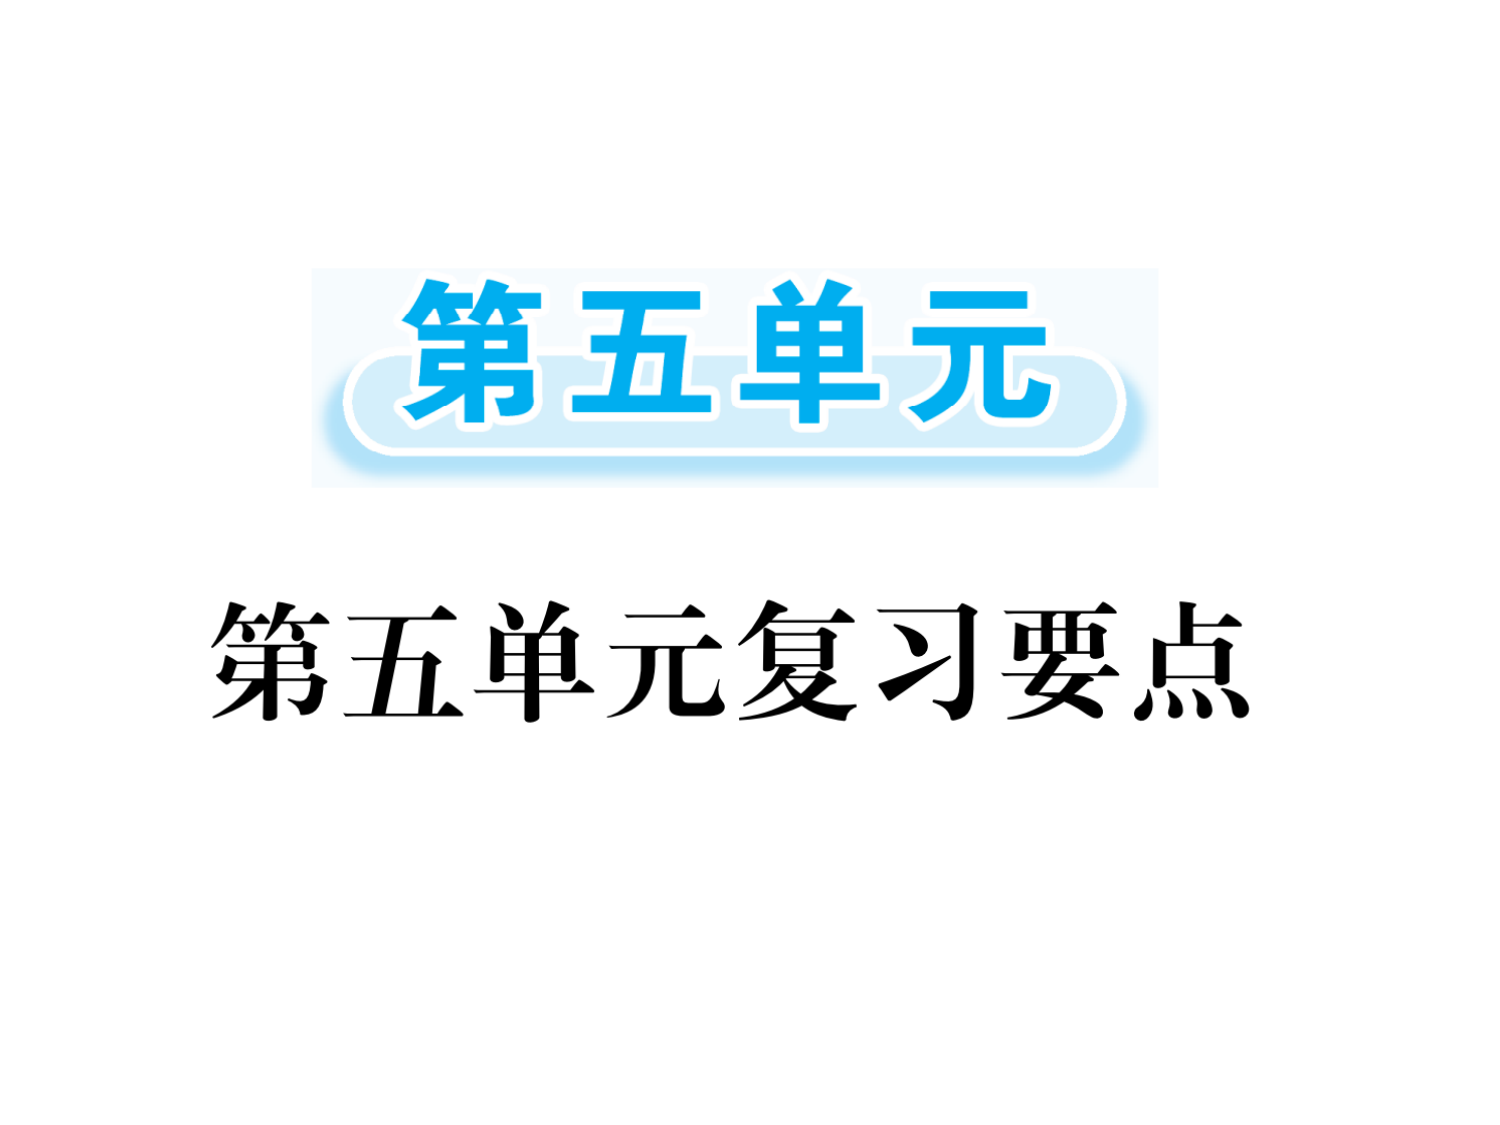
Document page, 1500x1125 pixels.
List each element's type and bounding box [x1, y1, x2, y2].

picture [156, 562, 1309, 752]
picture [289, 255, 1176, 499]
